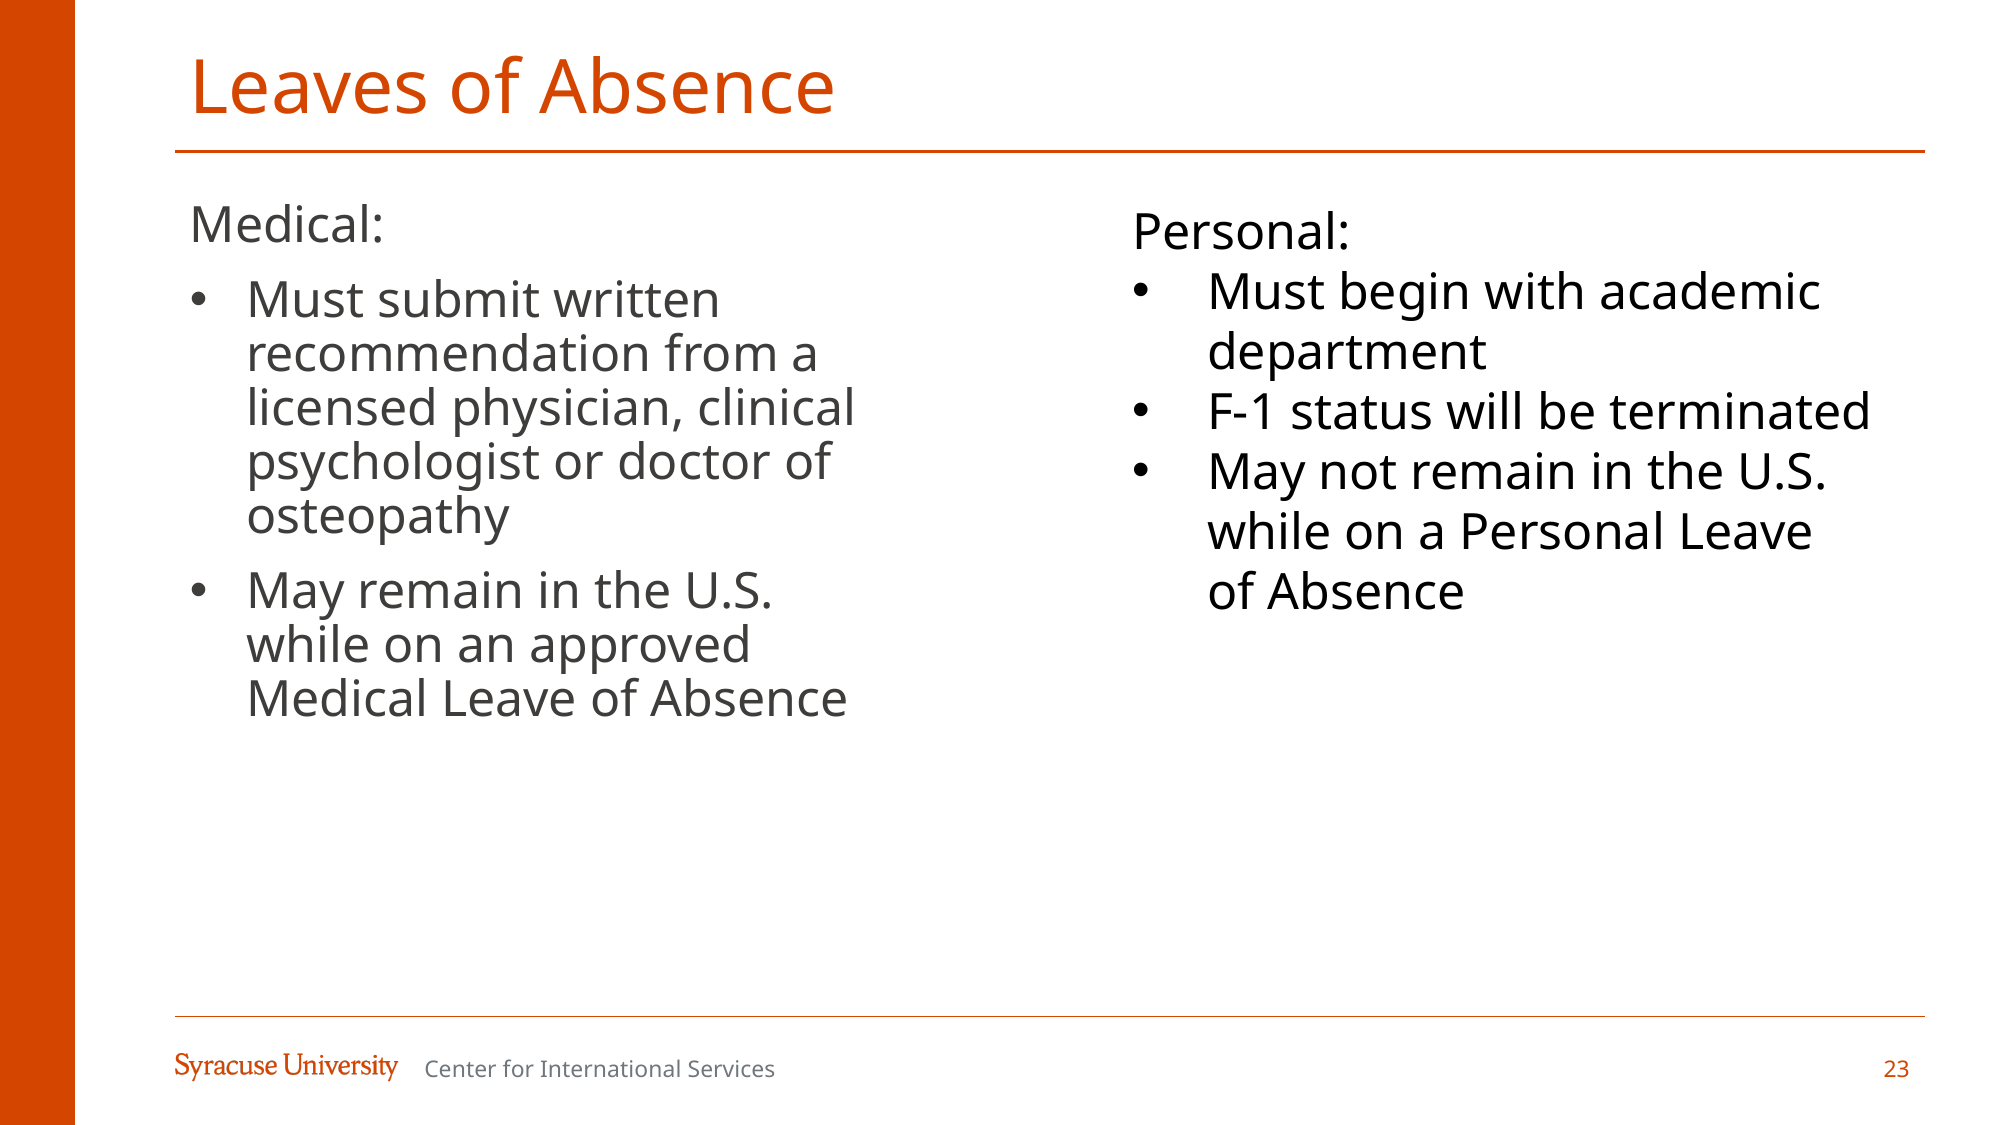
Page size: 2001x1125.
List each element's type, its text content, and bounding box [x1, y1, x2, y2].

picture [174, 1052, 399, 1082]
text_box Personal: Must begin with academic department F-1 status will be terminated May not remain in the U.S. while on a Personal Leave of Absence [1117, 192, 1890, 628]
list Medical: Must submit written recommendation from a licensed physician, clinical psychologist or doctor of osteopathy May remain in the U.S. while on an approved Medical Leave of Absence [174, 192, 923, 906]
title Leaves of Absence [174, 41, 1925, 146]
slide_number 23 [1826, 1039, 1925, 1100]
list Center for International Services [409, 1039, 1826, 1100]
